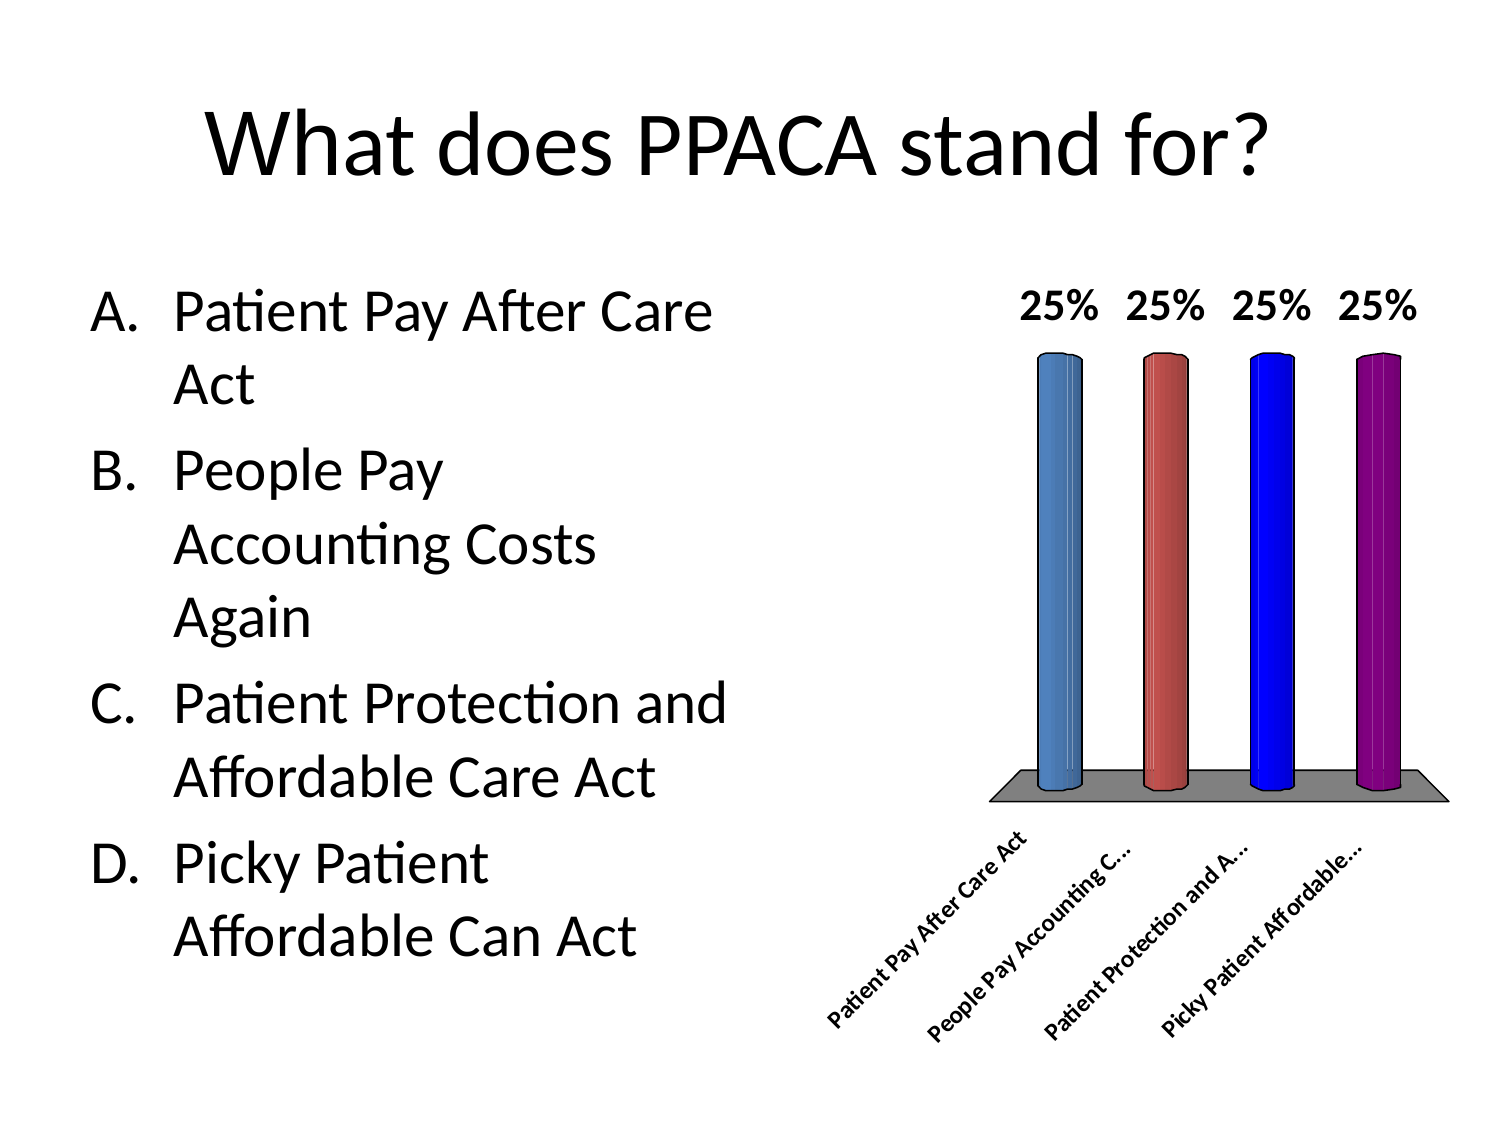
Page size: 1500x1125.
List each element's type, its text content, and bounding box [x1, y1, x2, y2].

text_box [739, 262, 1490, 1107]
list Patient Pay After Care Act People Pay Accounting Costs Again Patient Protection and Affordable Care Act Picky Patient Affordable Can Act [75, 262, 737, 1005]
title What does PPACA stand for? [75, 45, 1425, 233]
